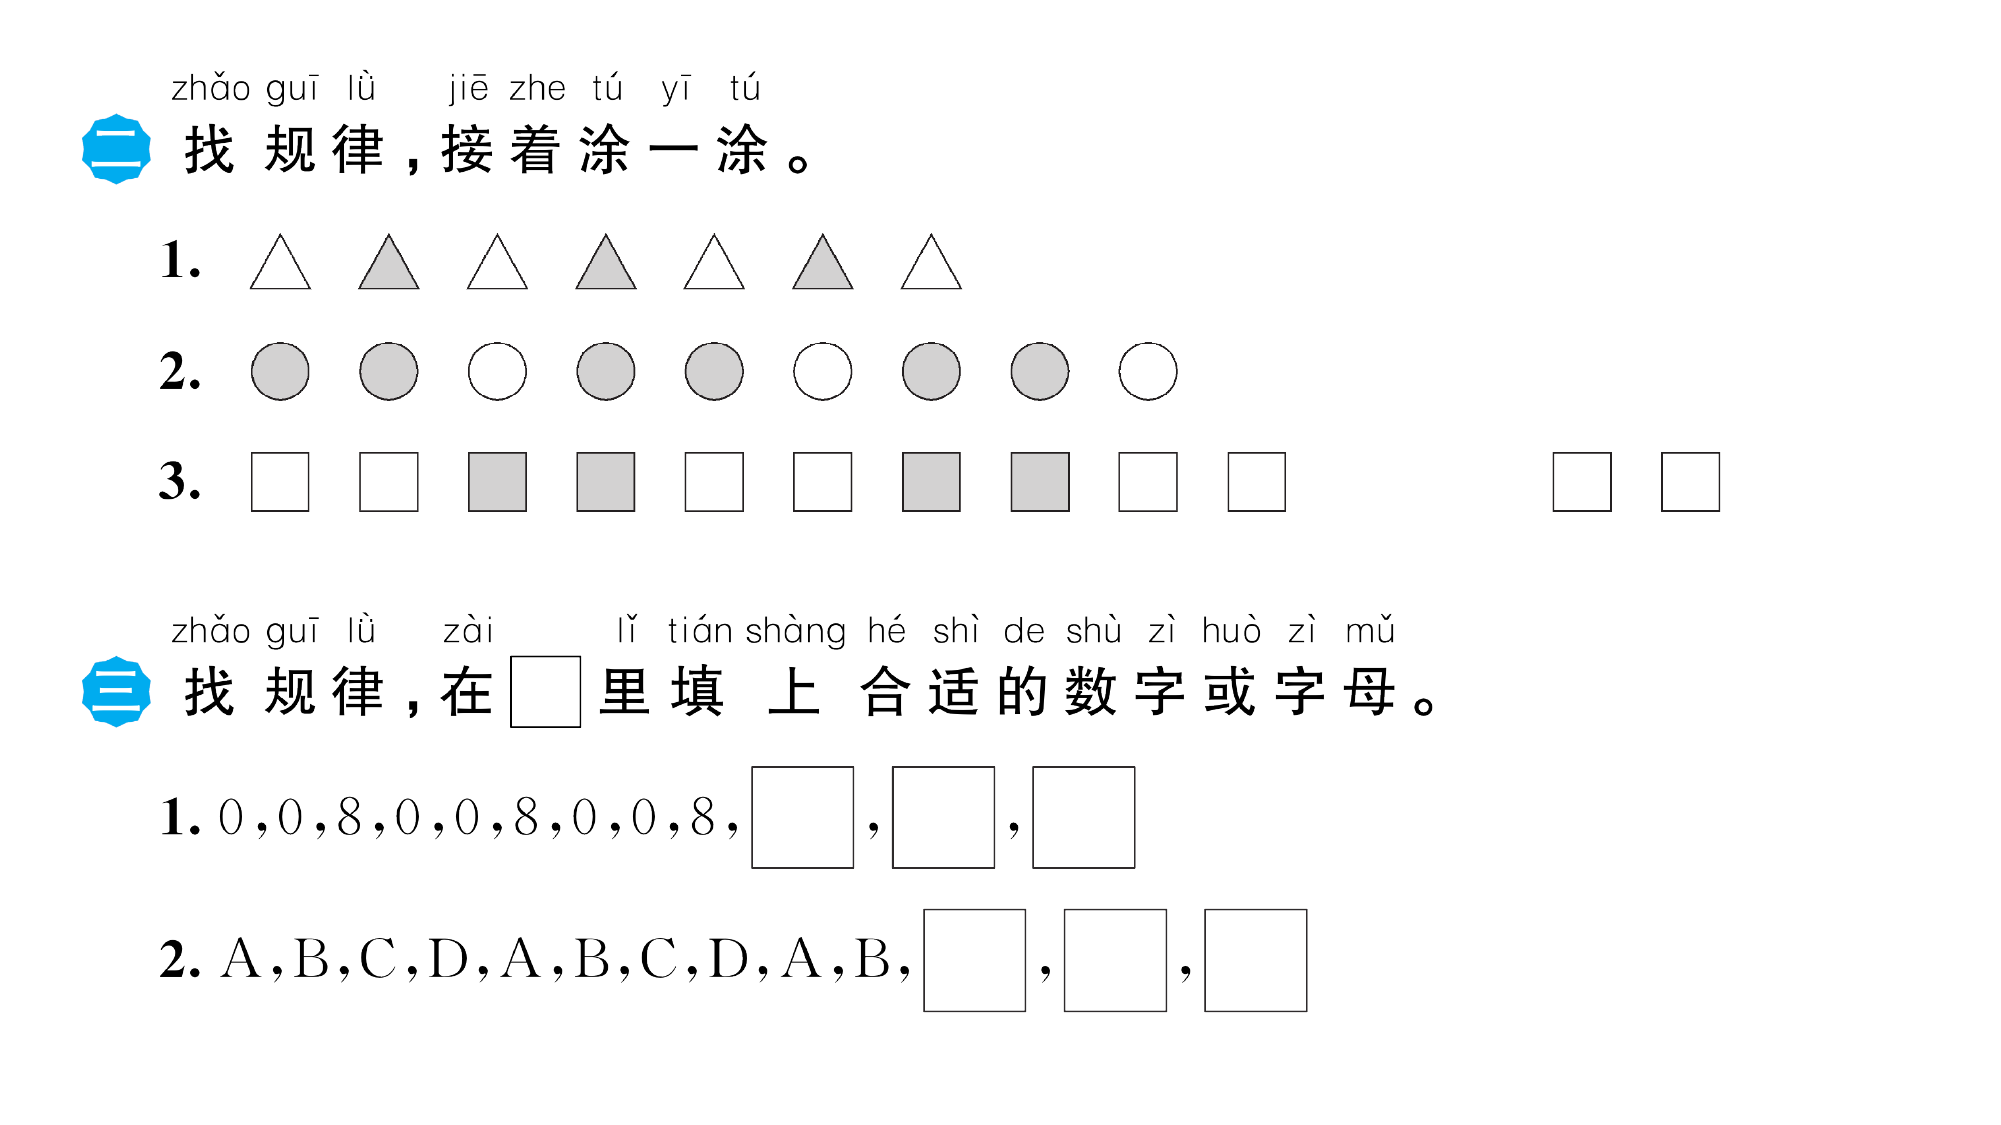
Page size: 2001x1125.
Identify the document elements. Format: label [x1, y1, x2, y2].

picture [78, 42, 1969, 541]
picture [78, 597, 1969, 1027]
